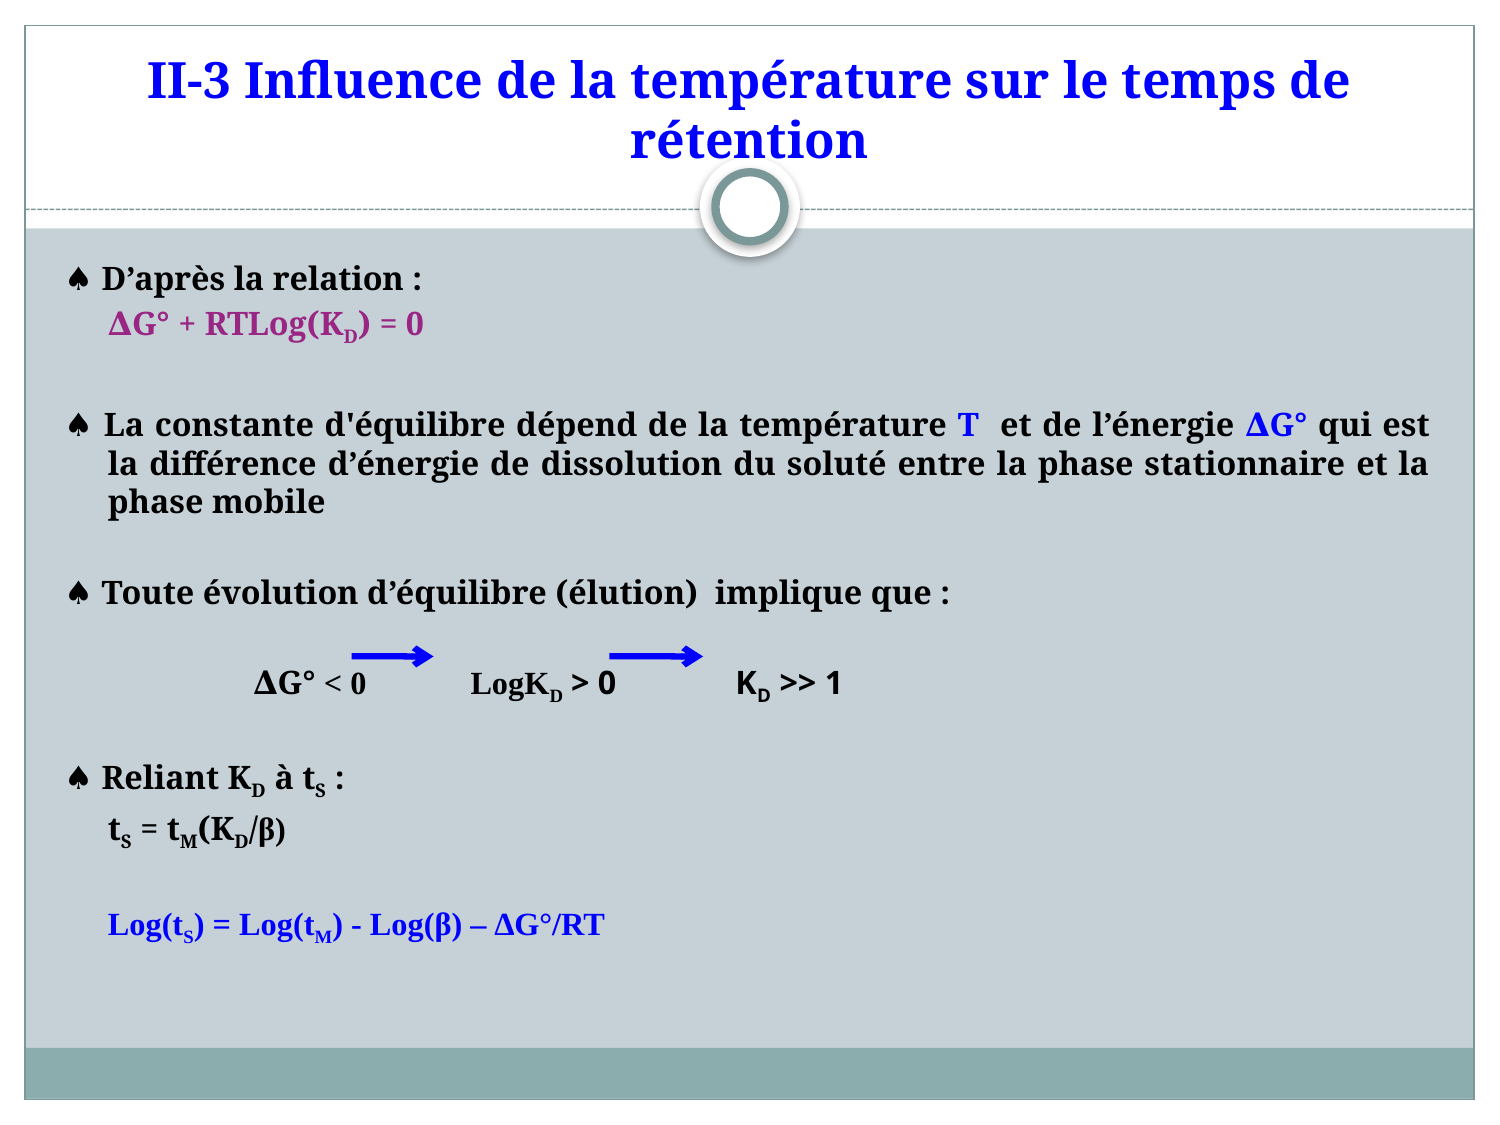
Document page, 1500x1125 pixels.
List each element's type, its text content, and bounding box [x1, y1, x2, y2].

title II-3 Influence de la température sur le temps de rétention [49, 37, 1450, 176]
list ♠ D’après la relation : ∆G° + RTLog(KD) = 0 ♠ La constante d'équilibre dépend de la température T et de l’énergie ∆G° qui est la différence d’énergie de dissolution du soluté entre la phase stationnaire et la phase mobile ♠ Toute évolution d’équilibre (élution) implique que : ∆G° < 0 LogKD > 0 KD >> 1 ♠ Reliant KD à tS : tS = tM(KD/β) Log(tS) = Log(tM) - Log(β) – ∆G°/RT [49, 250, 1445, 1001]
